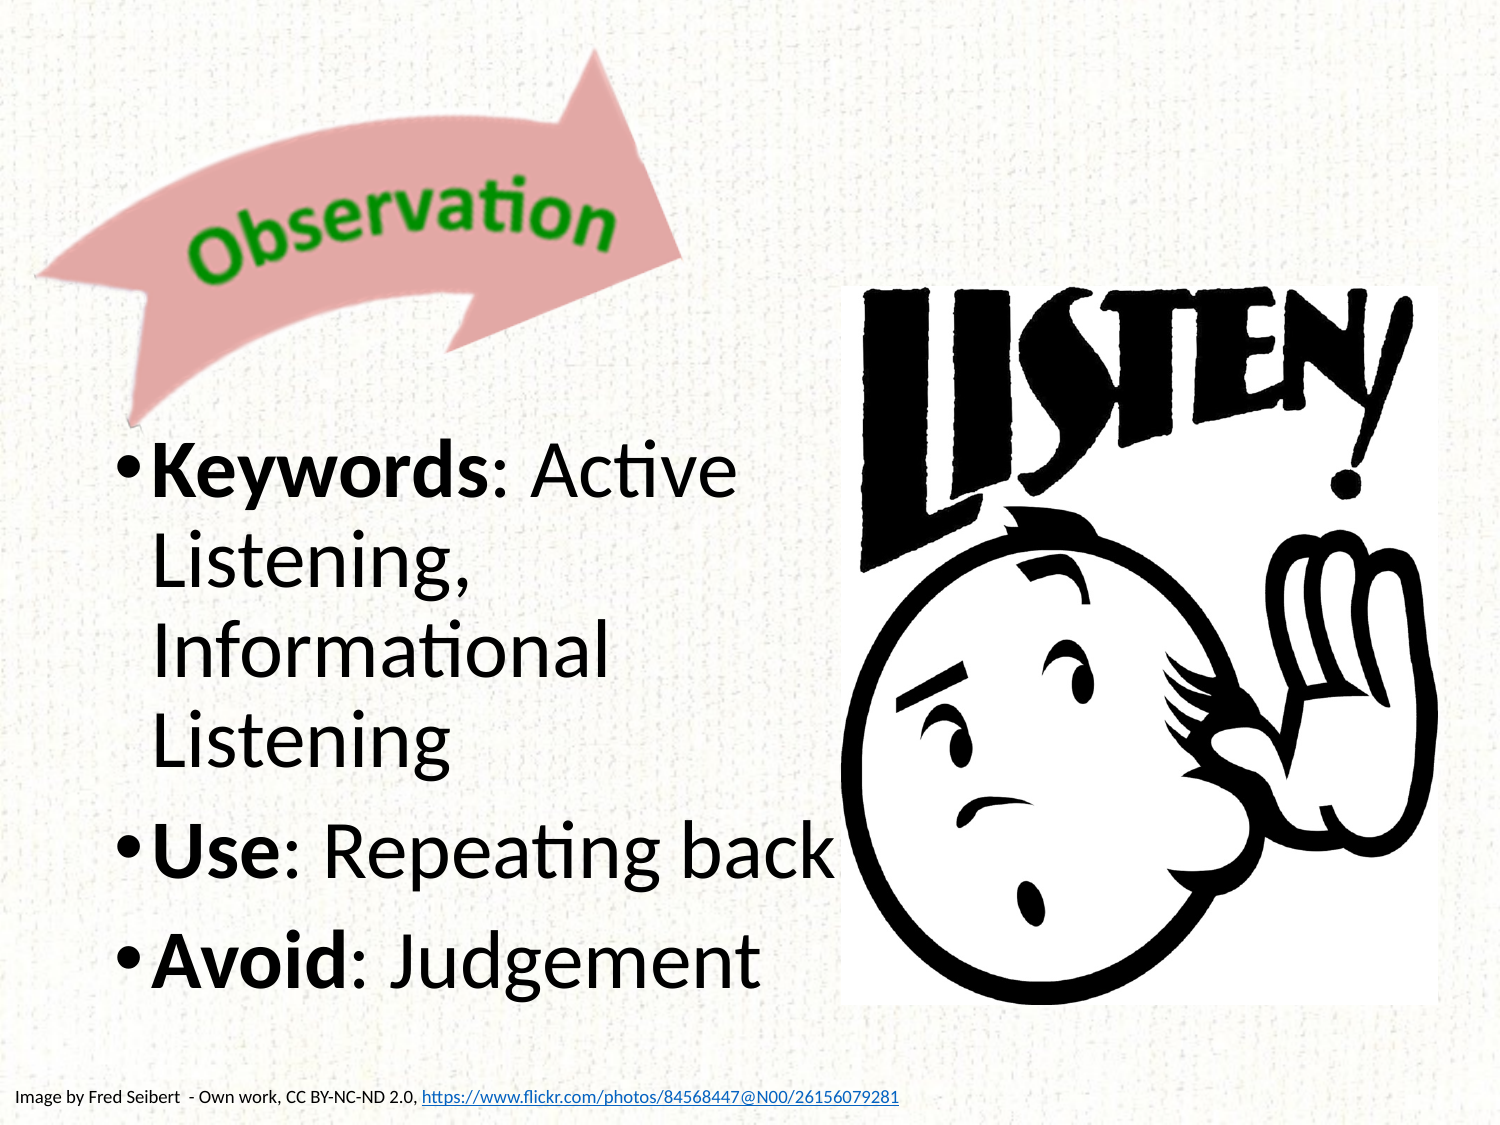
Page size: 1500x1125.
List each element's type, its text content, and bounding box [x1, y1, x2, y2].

picture [0, 0, 1500, 1125]
list Keywords: Active Listening, Informational Listening Use: Repeating back Avoid: Judgement [99, 417, 858, 1040]
text_box Image by Fred Seibert - Own work, CC BY-NC-ND 2.0, https://www.flickr.com/photos/84568447@N00/26156079281 [0, 1066, 979, 1125]
